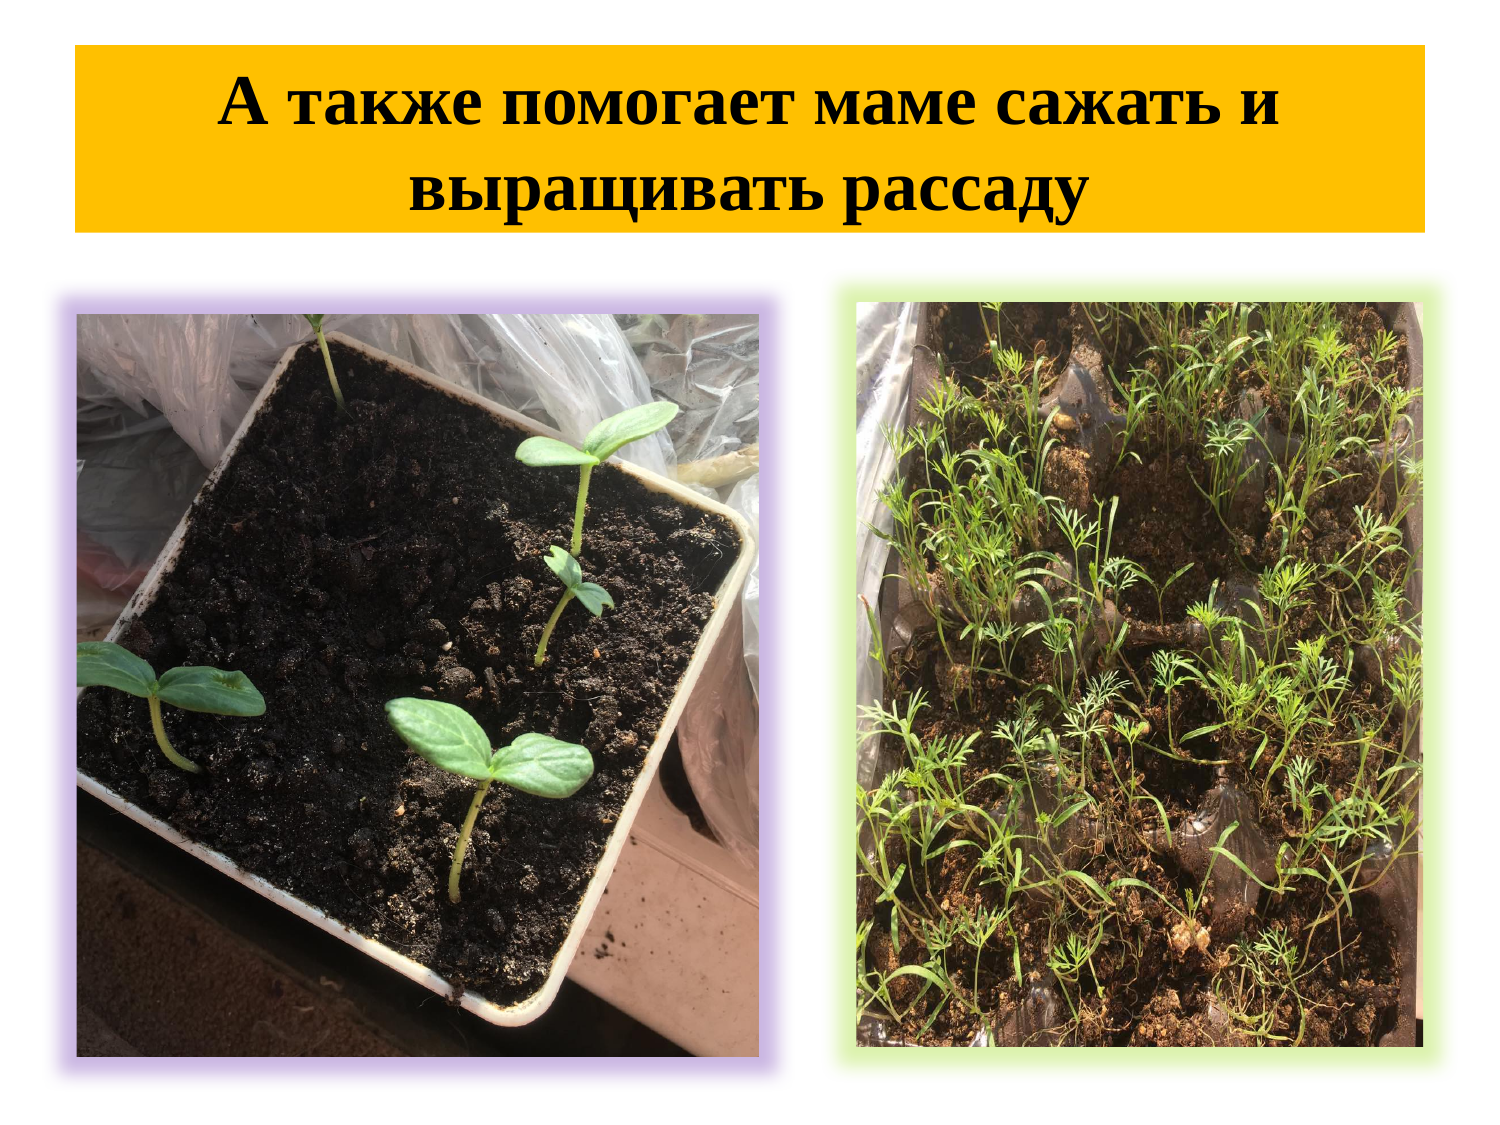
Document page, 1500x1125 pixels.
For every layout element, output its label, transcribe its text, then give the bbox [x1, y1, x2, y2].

title А также помогает маме сажать и выращивать рассаду [75, 45, 1425, 233]
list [76, 314, 760, 1058]
picture [856, 302, 1424, 1048]
